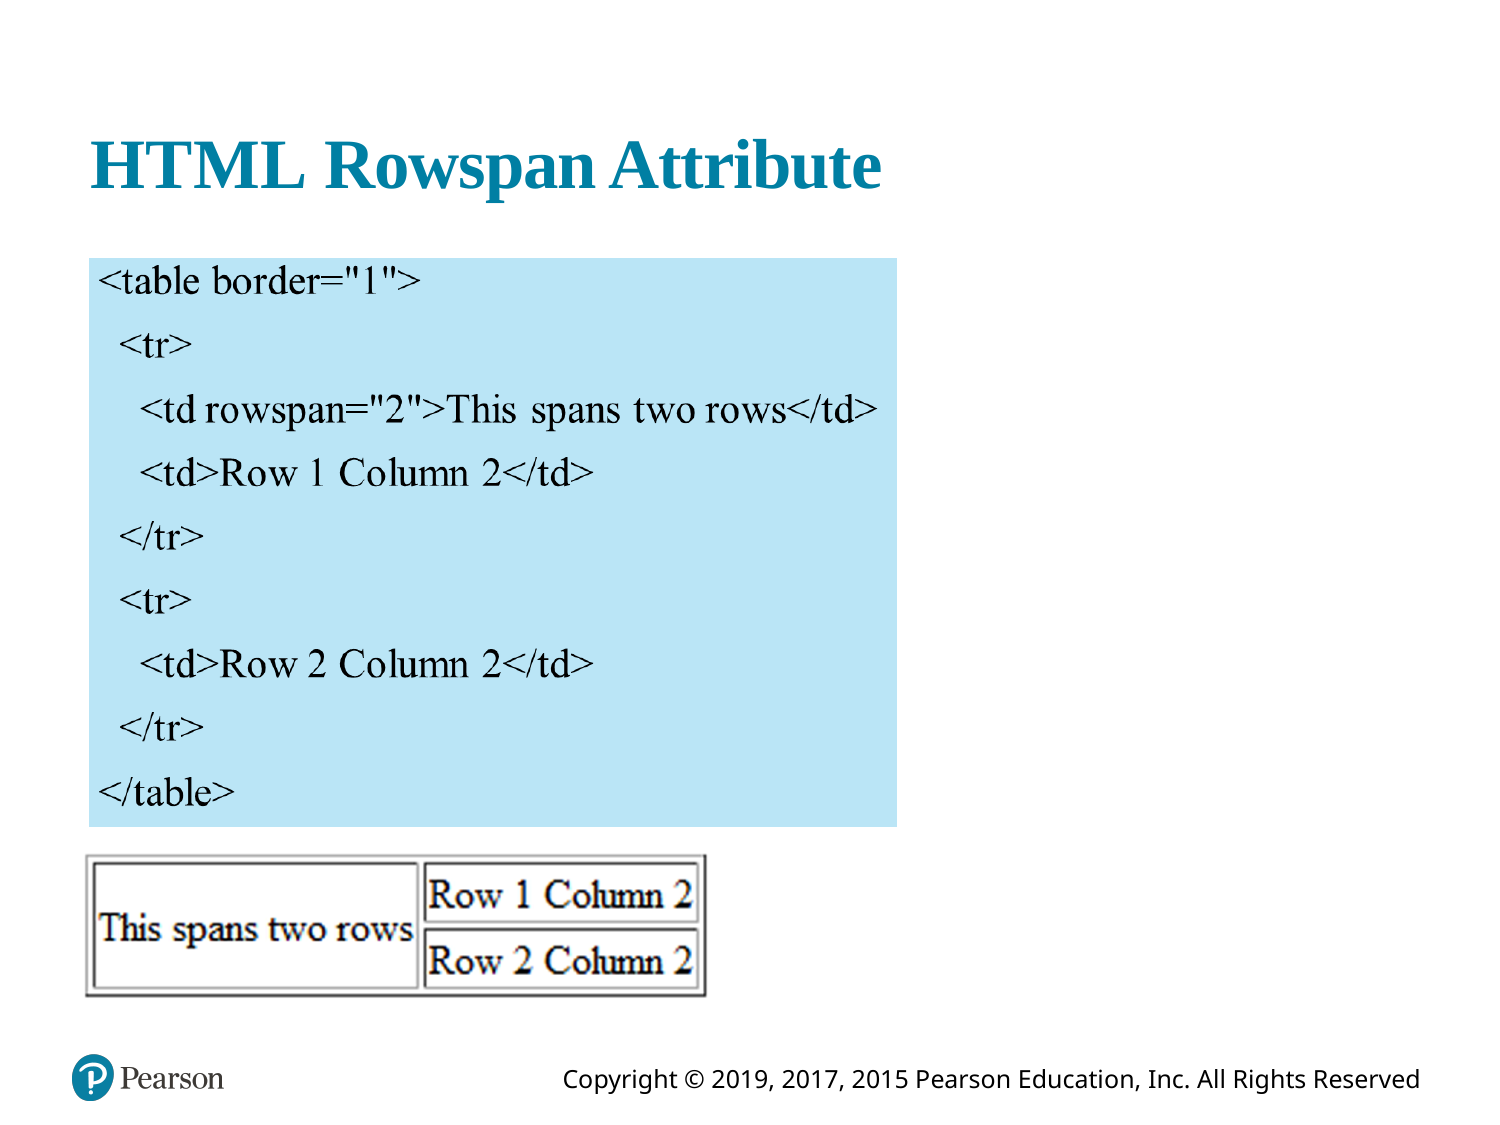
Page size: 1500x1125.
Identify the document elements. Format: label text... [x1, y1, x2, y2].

picture [98, 1054, 224, 1101]
picture [72, 1054, 88, 1070]
picture [72, 1087, 83, 1101]
picture [73, 240, 902, 1018]
picture [80, 1063, 106, 1088]
title H T M L Rowspan Attribute [75, 0, 1425, 218]
